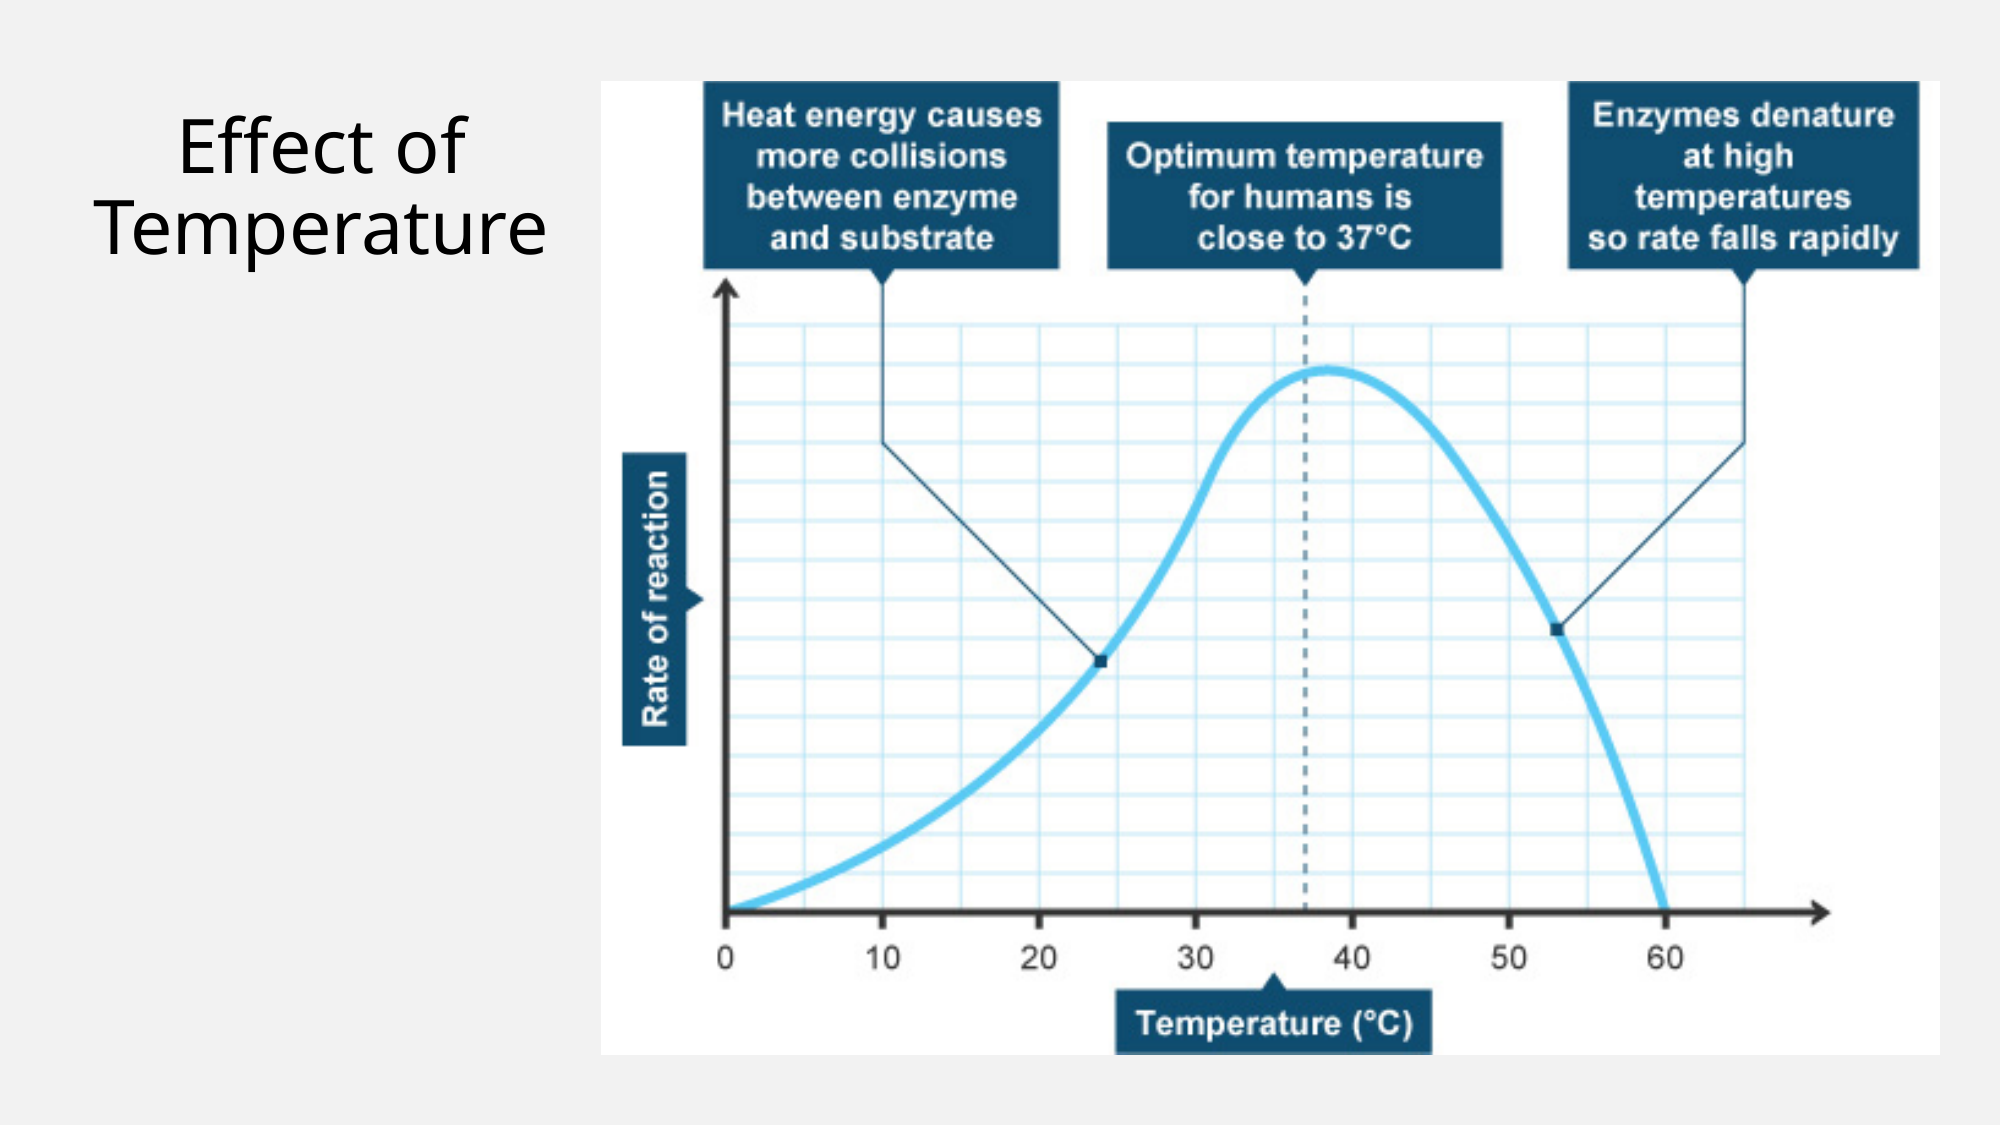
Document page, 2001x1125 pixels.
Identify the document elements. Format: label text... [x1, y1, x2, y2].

title Effect of Temperature [73, 81, 570, 299]
picture [601, 81, 1940, 1055]
